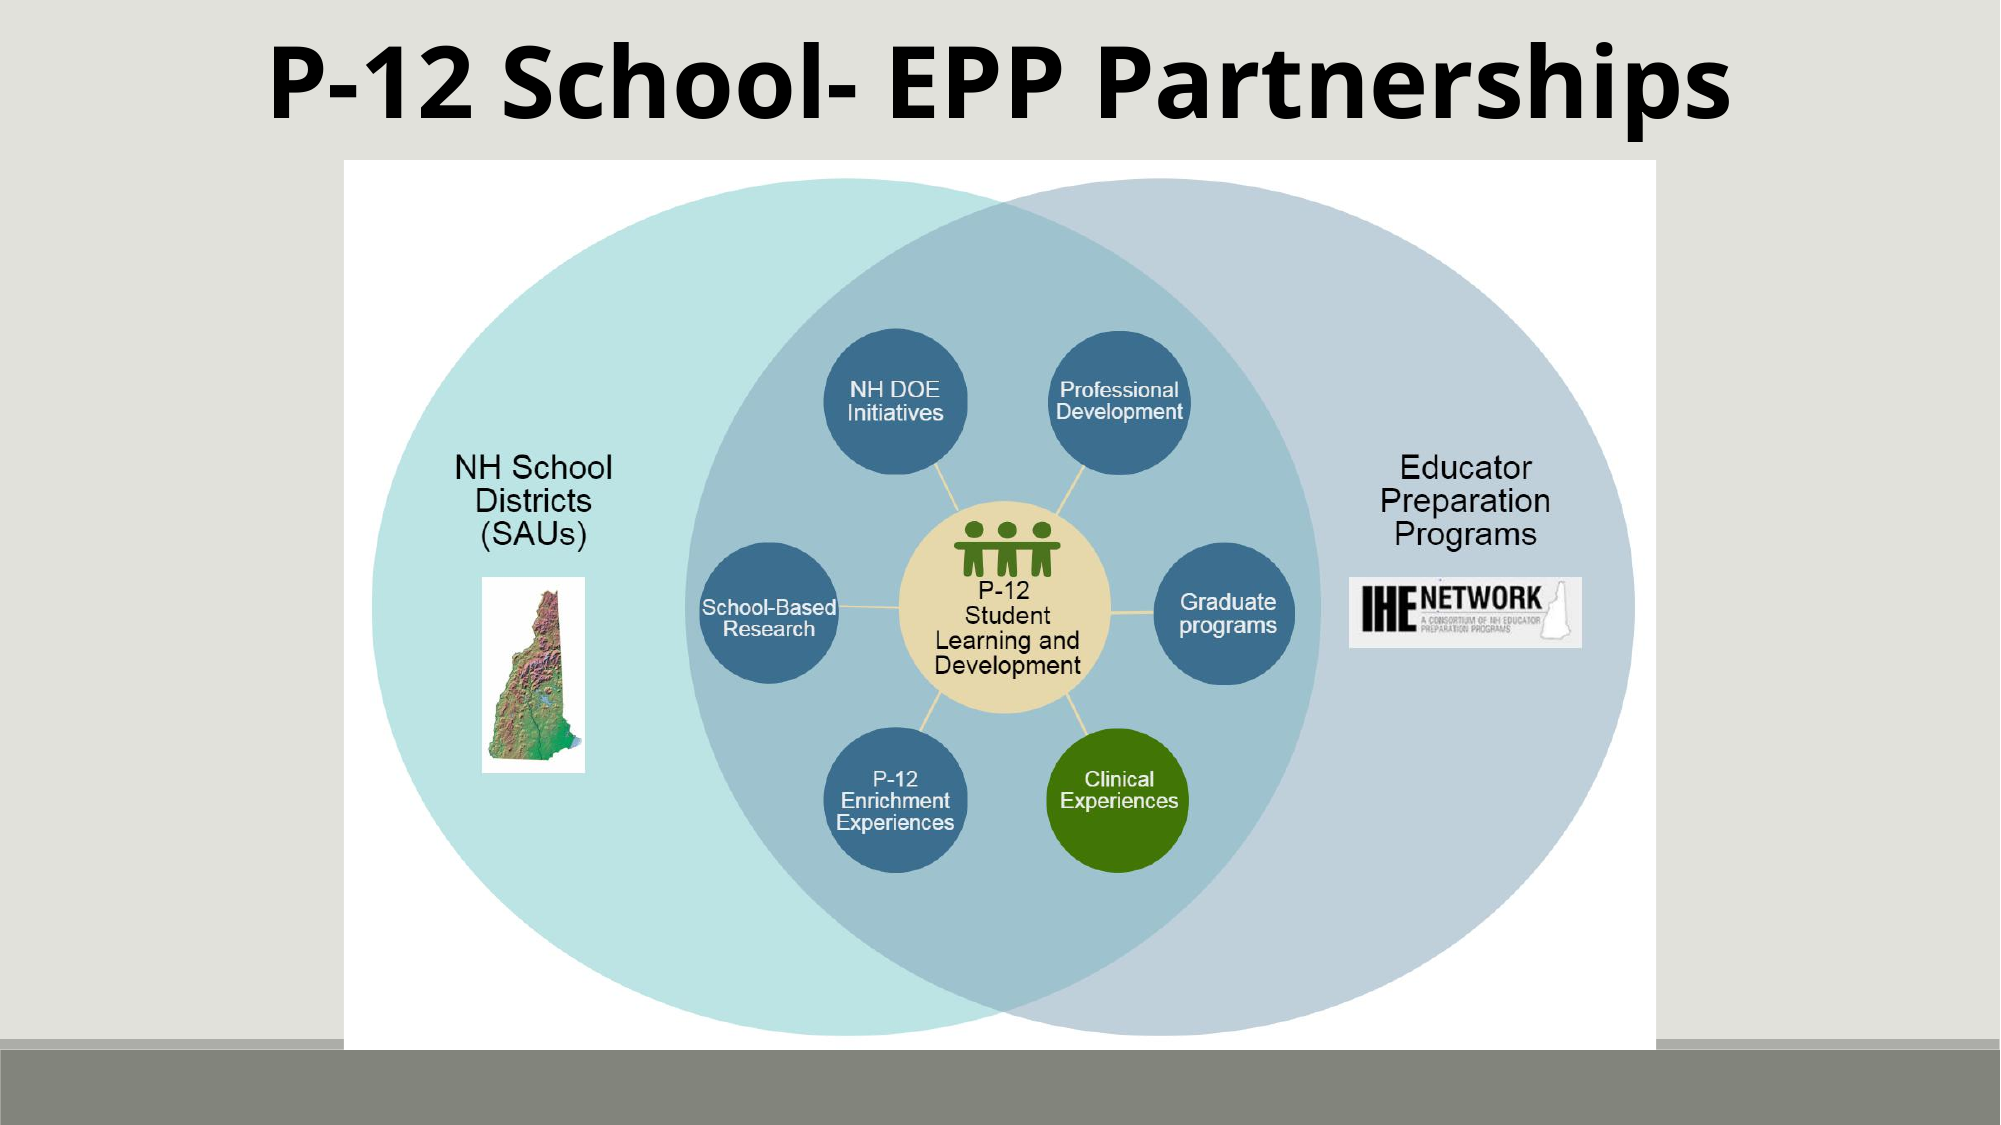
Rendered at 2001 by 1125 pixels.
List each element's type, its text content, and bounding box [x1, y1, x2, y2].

text_box P-12 School- EPP Partnerships [0, 10, 2000, 146]
picture [343, 160, 1657, 1051]
